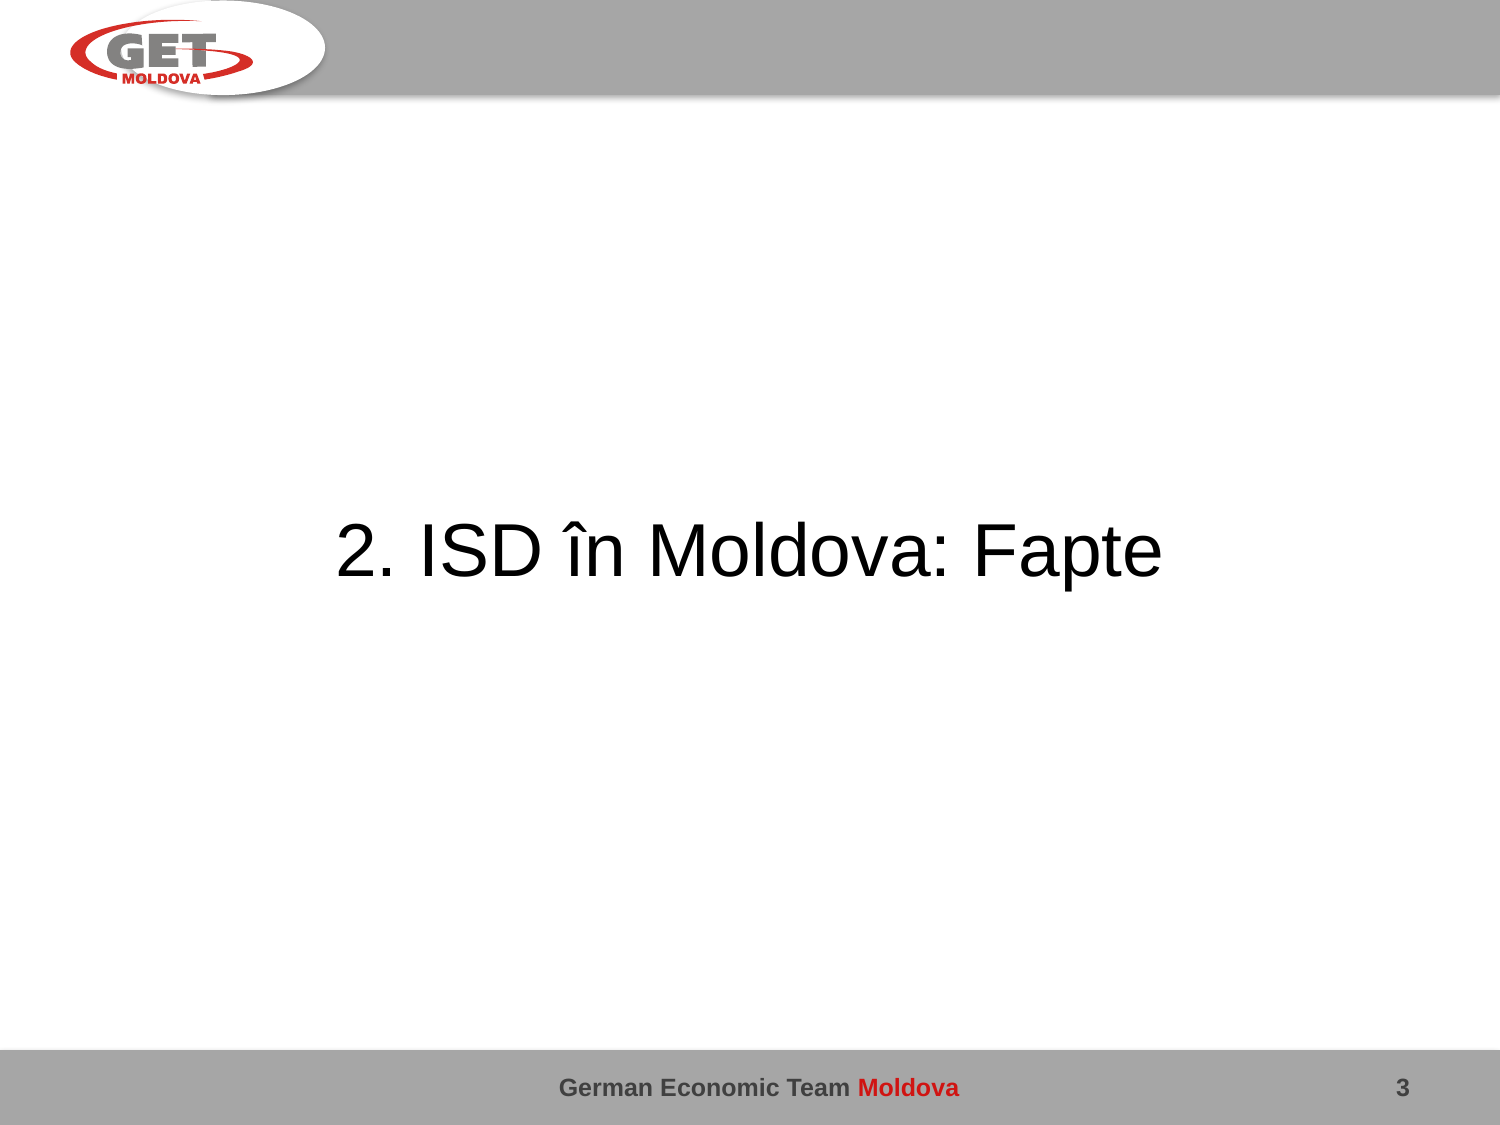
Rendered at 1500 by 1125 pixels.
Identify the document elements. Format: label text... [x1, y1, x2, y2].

list 2. ISD în Moldova: Fapte [69, 504, 1431, 644]
text_box 3 [1316, 1069, 1425, 1103]
